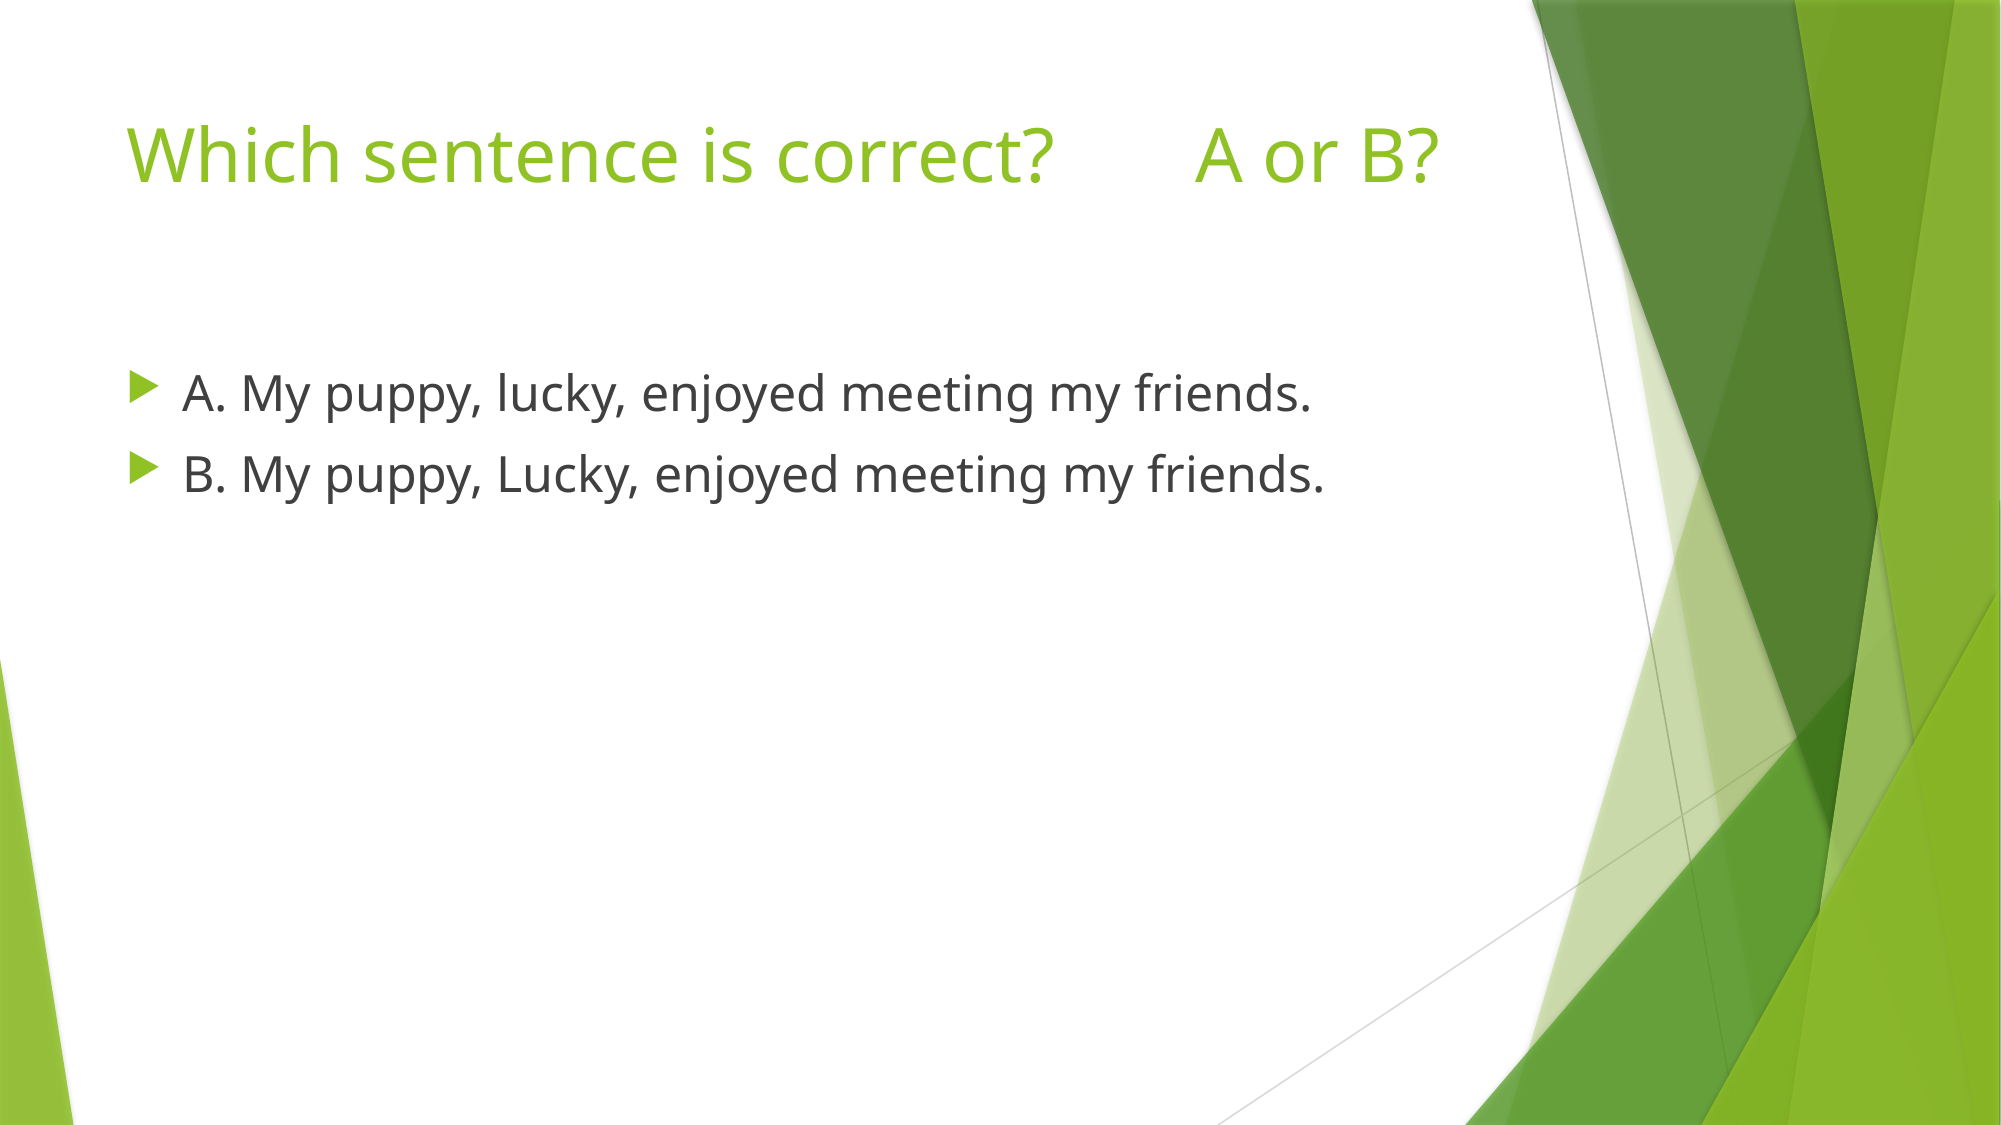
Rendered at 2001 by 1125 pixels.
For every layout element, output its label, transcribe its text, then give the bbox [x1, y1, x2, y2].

list A. My puppy, lucky, enjoyed meeting my friends. B. My puppy, Lucky, enjoyed meeting my friends. [111, 354, 1522, 992]
title Which sentence is correct? A or B? [111, 99, 1522, 317]
